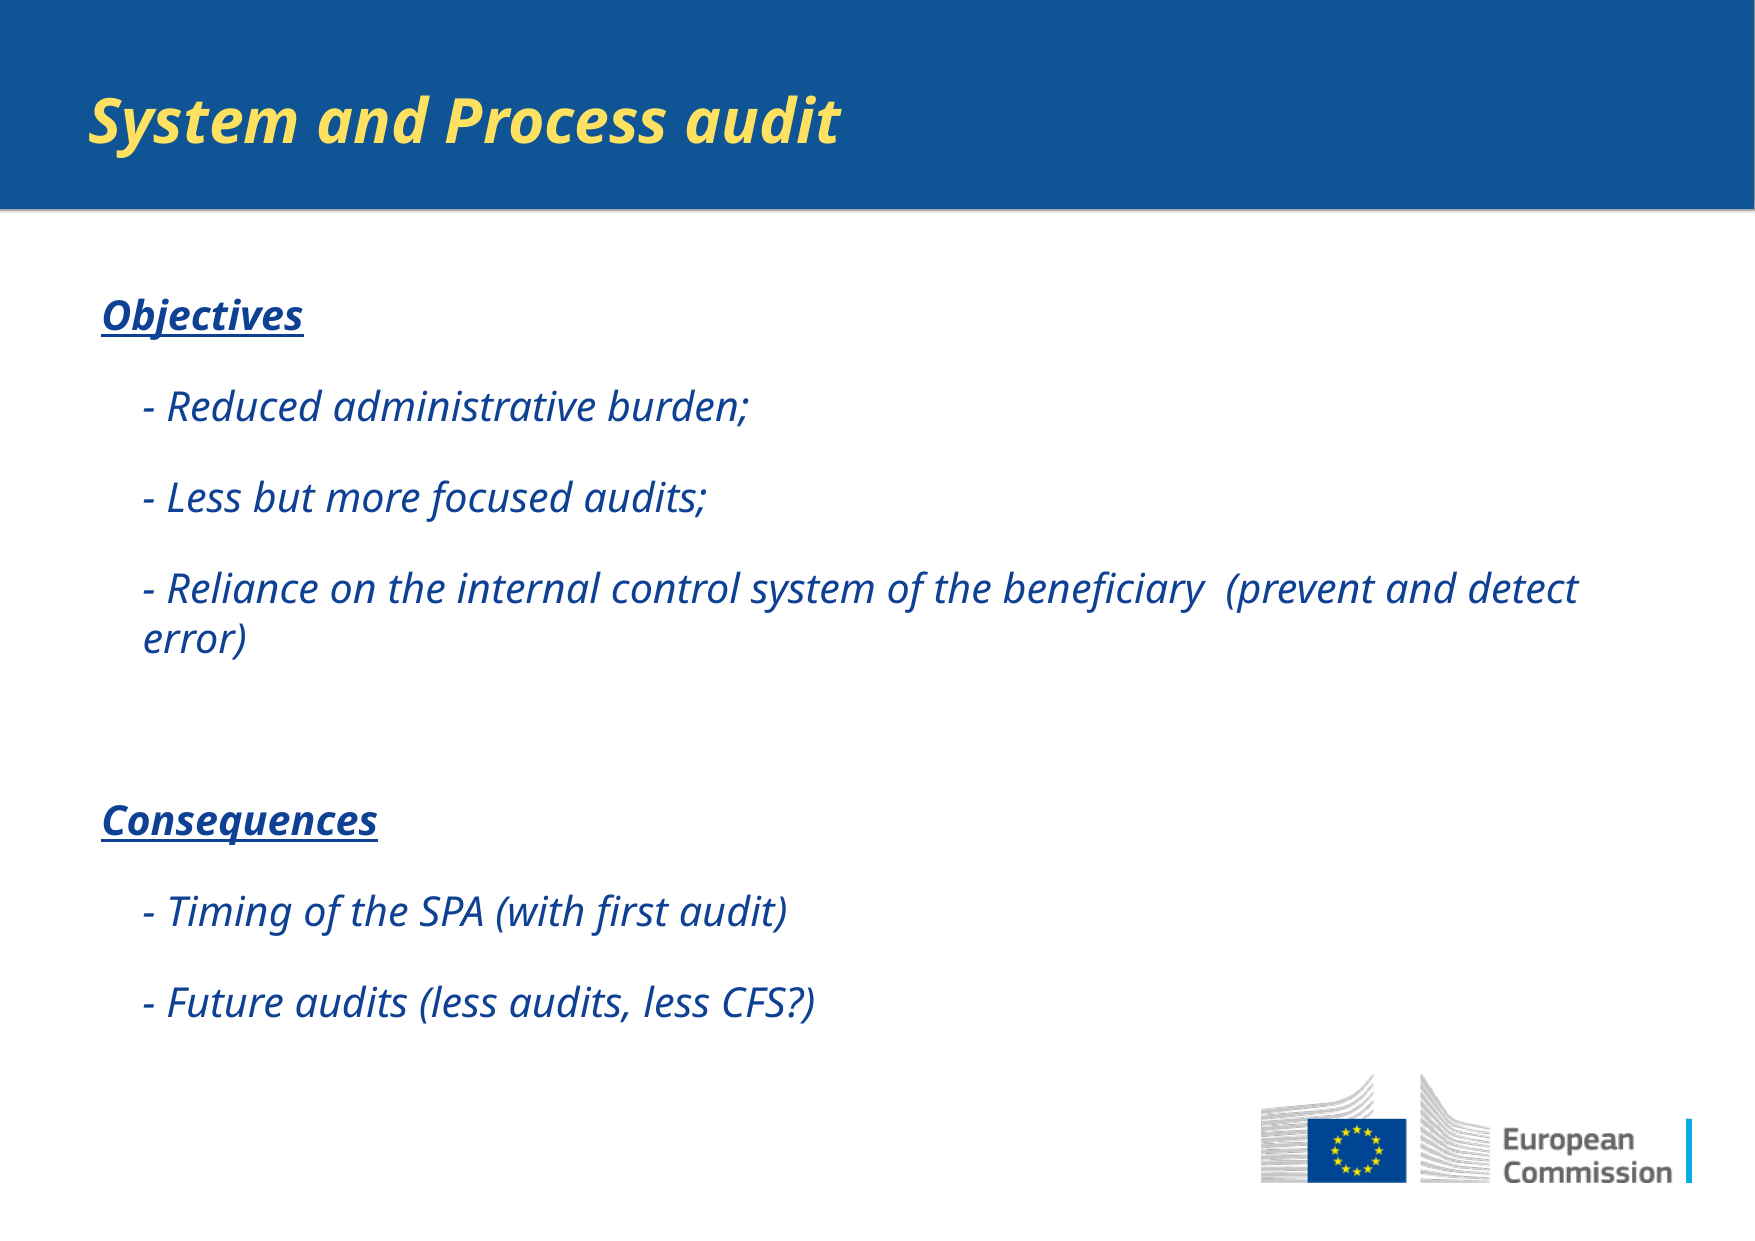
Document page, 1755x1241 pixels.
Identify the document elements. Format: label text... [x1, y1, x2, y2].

list System and Process audit [71, 72, 1658, 211]
picture [1261, 1074, 1692, 1183]
list Objectives - Reduced administrative burden; - Less but more focused audits; - Reliance on the internal control system of the beneficiary (prevent and detect error) Consequences - Timing of the SPA (with first audit) - Future audits (less audits, less CFS?) [69, 280, 1692, 1034]
